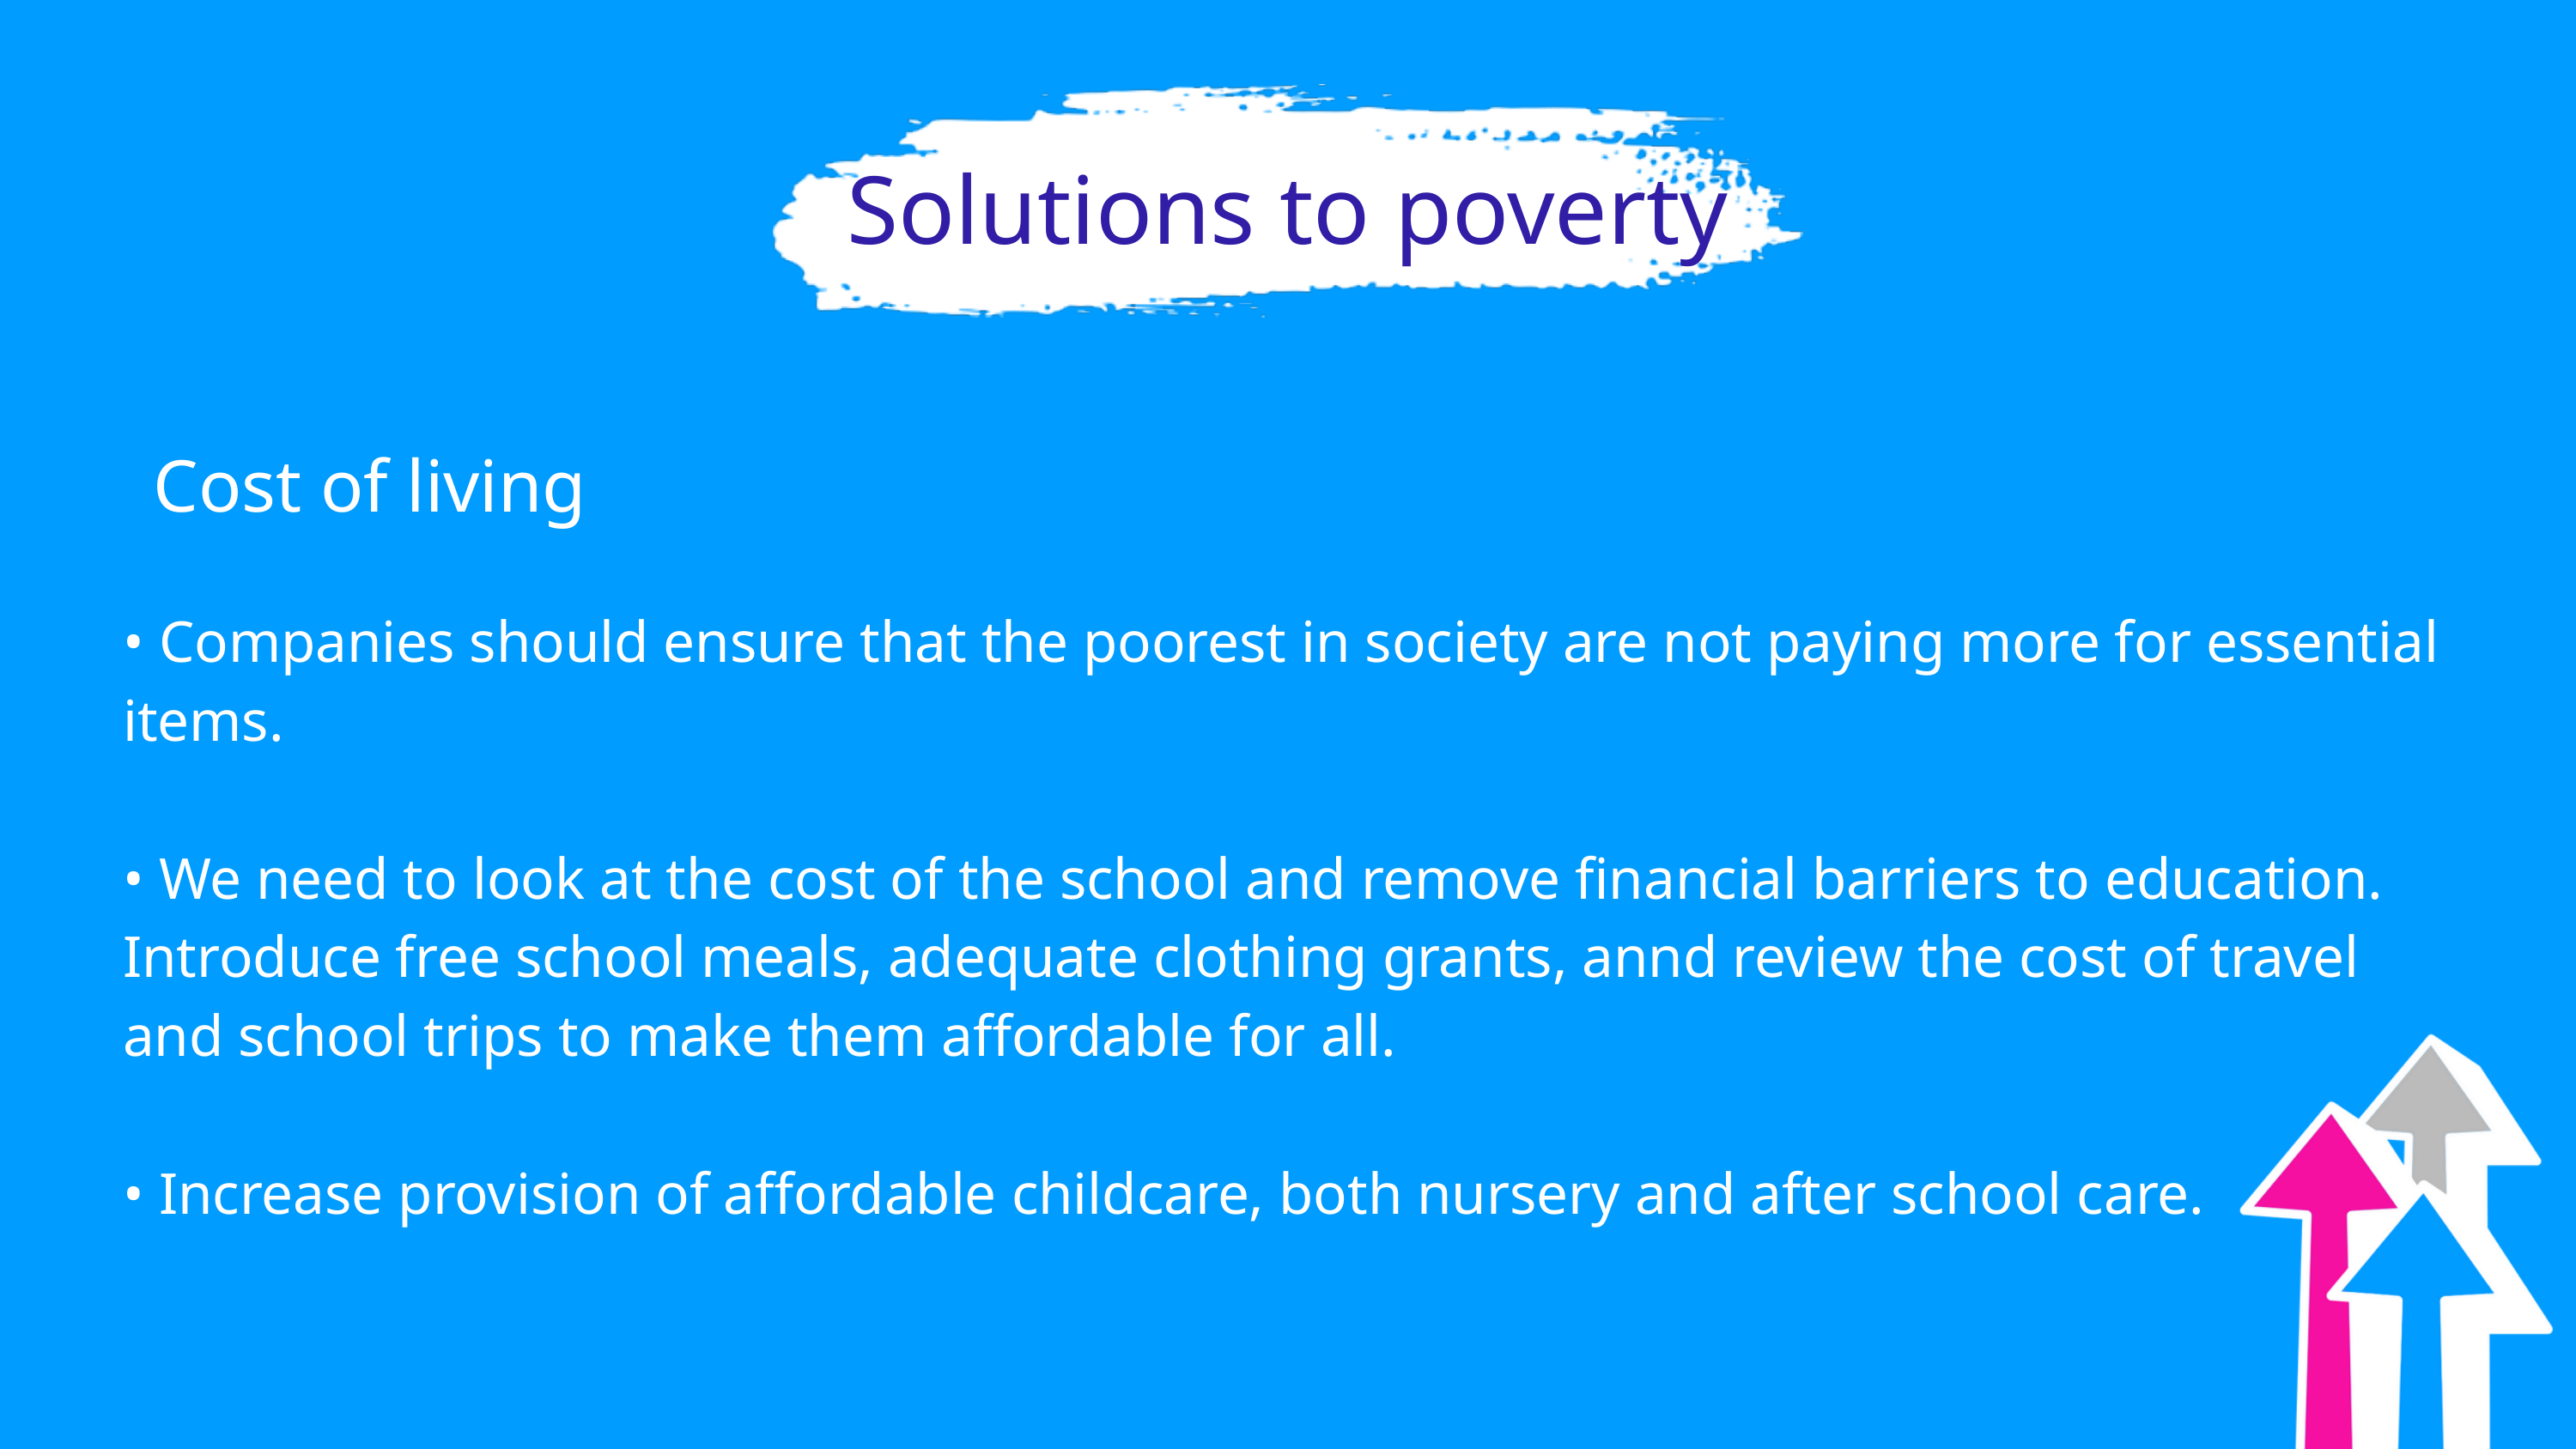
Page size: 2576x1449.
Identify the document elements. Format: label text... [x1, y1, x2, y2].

text_box [2055, 964, 2576, 1449]
text_box • Companies should ensure that the poorest in society are not paying more for essential items. • We need to look at the cost of the school and remove financial barriers to education. Introduce free school meals, adequate clothing grants, annd review the cost of travel and school trips to make them affordable for all. • Increase provision of affordable childcare, both nursery and after school care. [123, 516, 2453, 1384]
text_box [772, 84, 1803, 318]
text_box Solutions to poverty [794, 131, 1782, 264]
text_box Cost of living [0, 426, 1436, 526]
